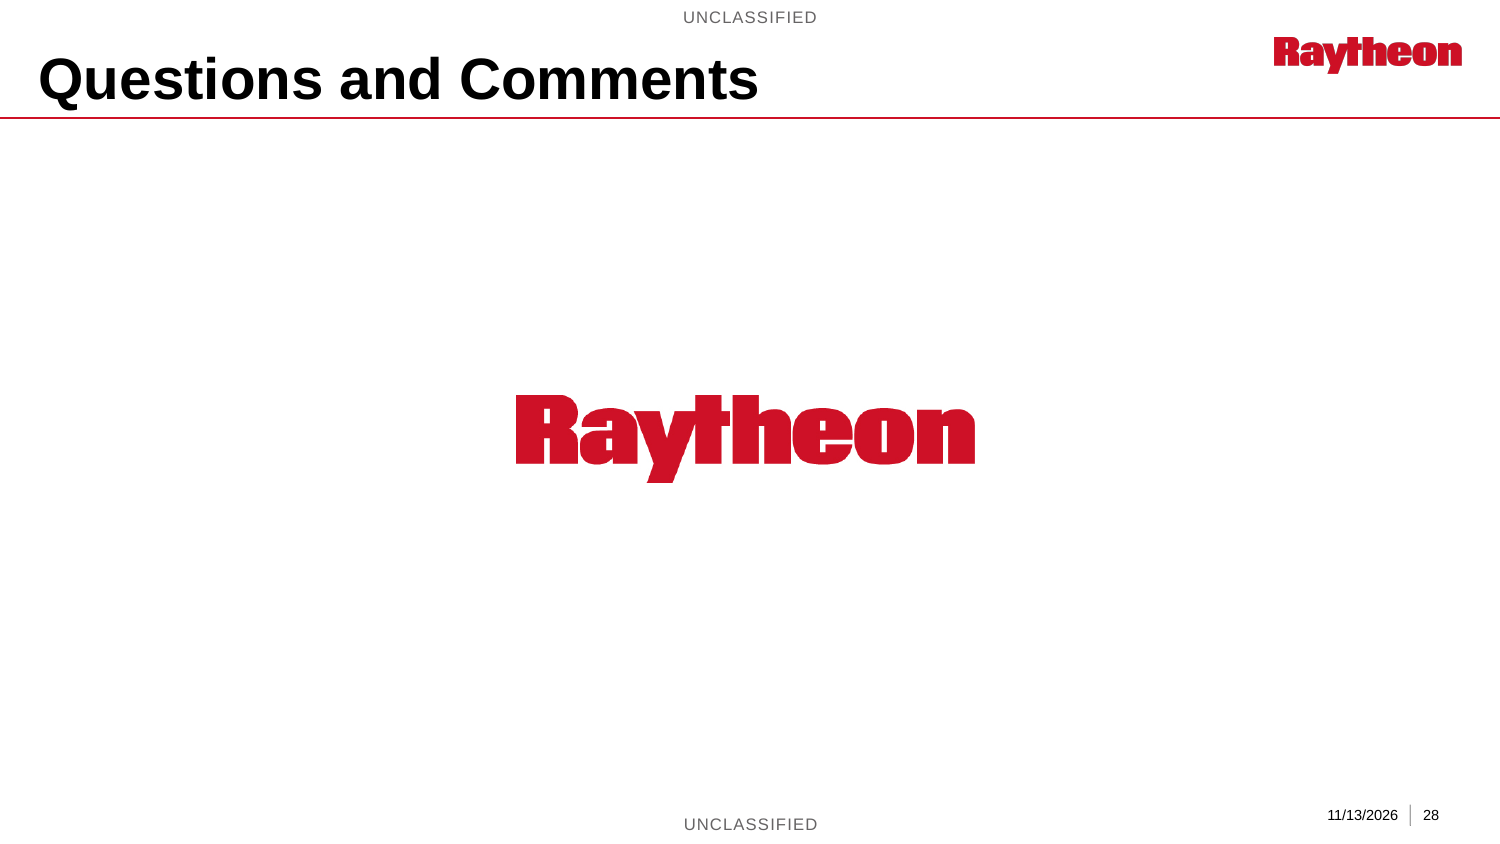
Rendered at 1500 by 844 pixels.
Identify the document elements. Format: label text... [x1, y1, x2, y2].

slide_number 28 [1423, 803, 1461, 826]
picture [1266, 31, 1474, 78]
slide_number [1282, 803, 1399, 826]
picture [516, 394, 975, 484]
title Questions and Comments [38, 26, 1187, 111]
